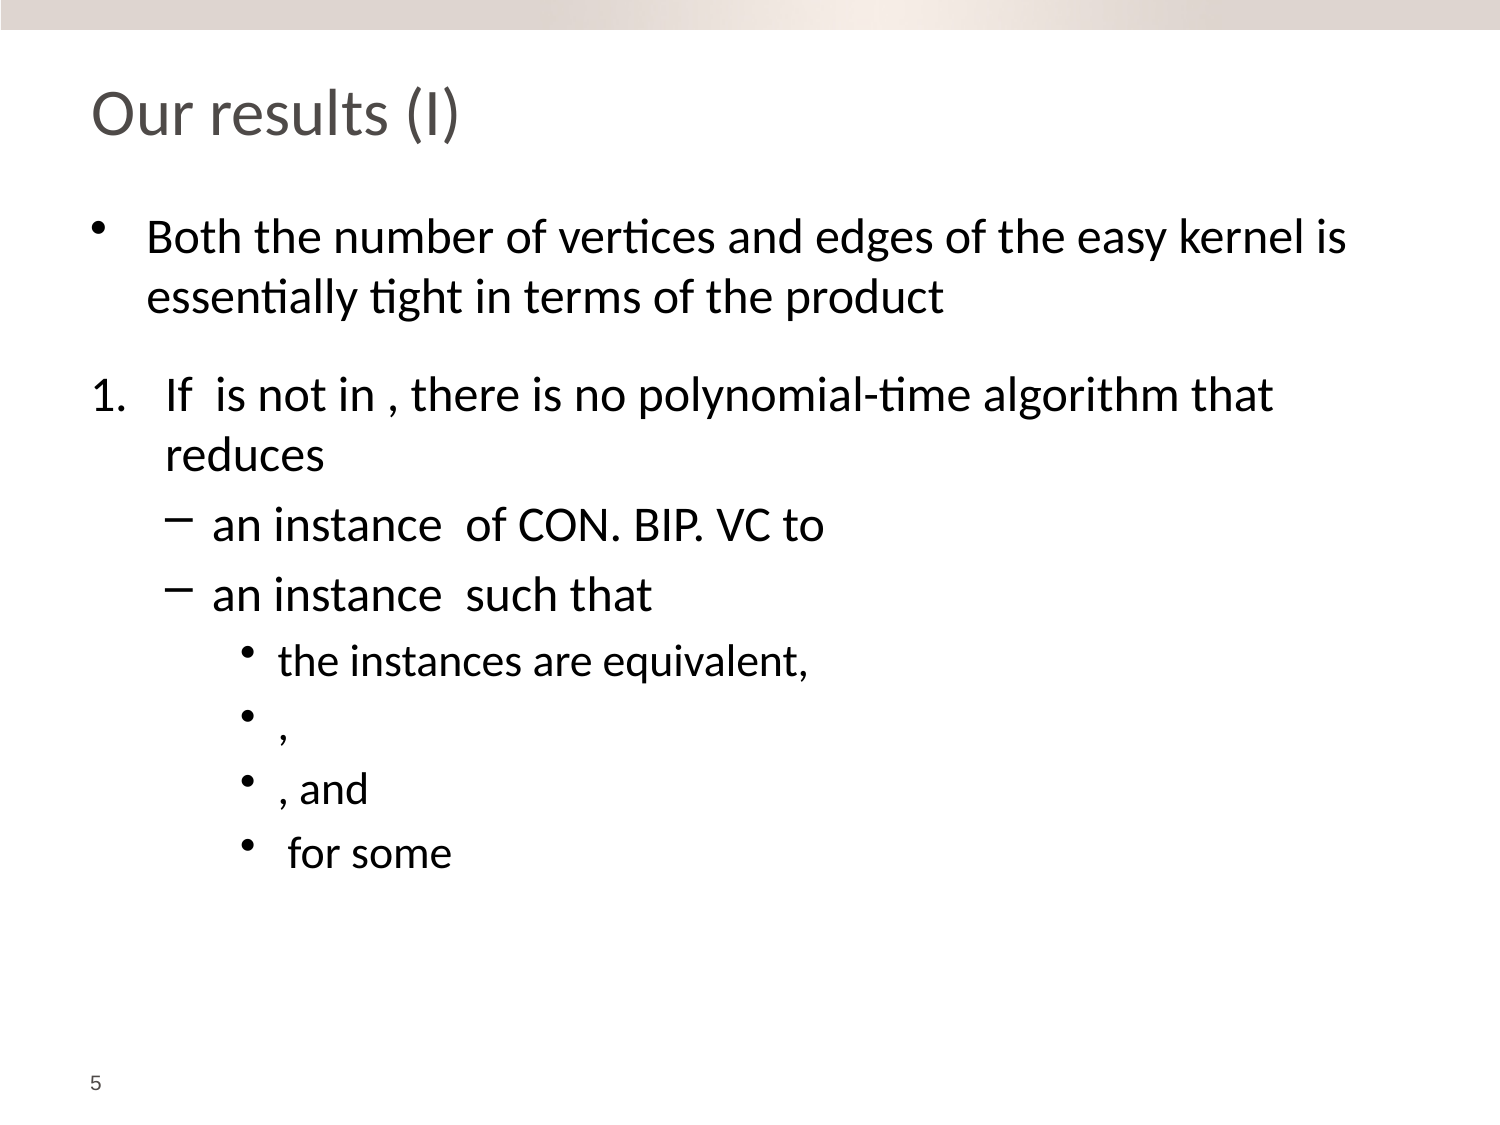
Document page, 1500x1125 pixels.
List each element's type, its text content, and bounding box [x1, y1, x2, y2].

title Our results (I) [76, 57, 1427, 161]
picture [0, 0, 1500, 30]
slide_number 5 [75, 1069, 396, 1115]
